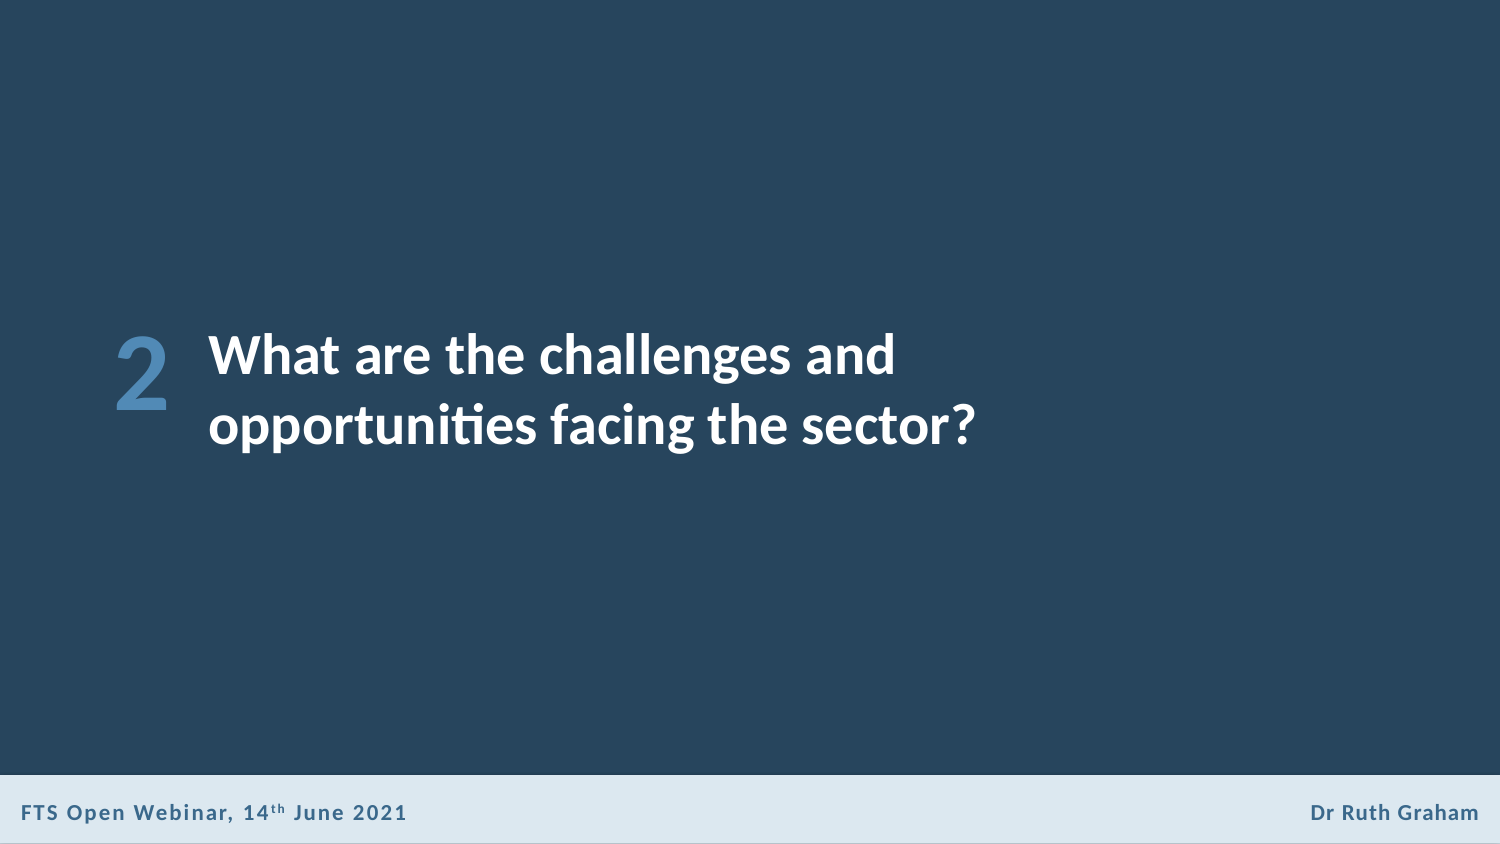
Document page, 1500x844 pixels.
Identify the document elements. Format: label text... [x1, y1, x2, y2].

title What are the challenges and opportunities facing the sector? [208, 315, 1182, 528]
text_box 2 [95, 290, 186, 441]
